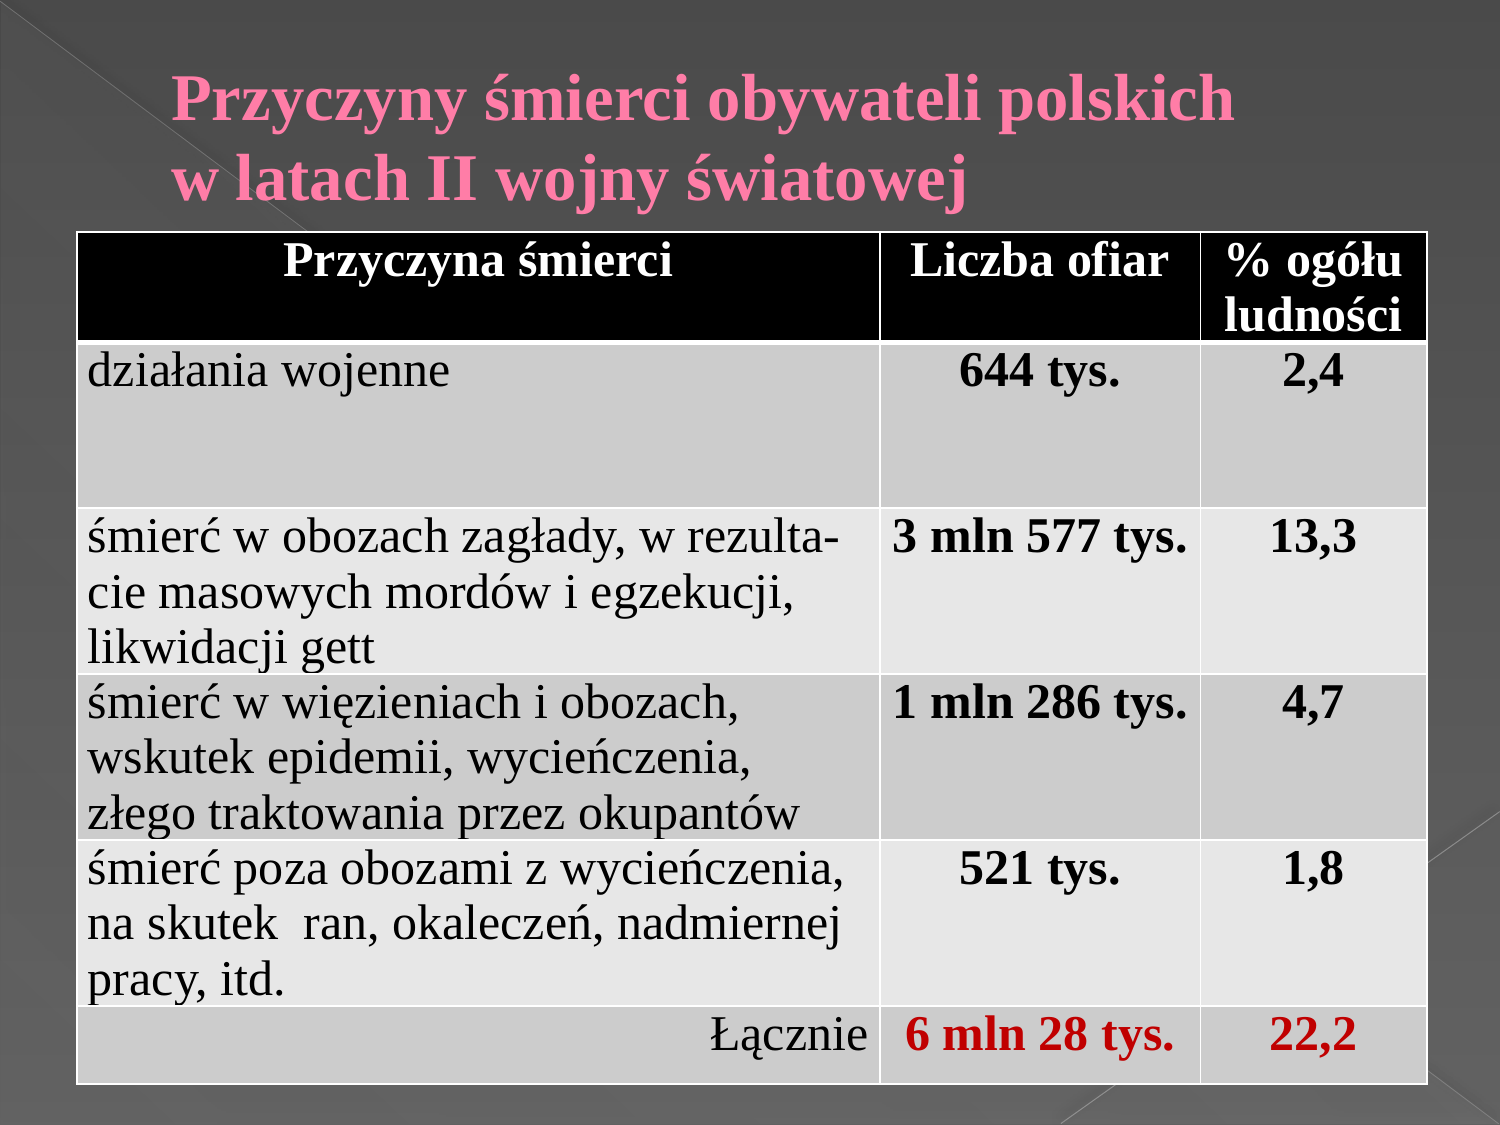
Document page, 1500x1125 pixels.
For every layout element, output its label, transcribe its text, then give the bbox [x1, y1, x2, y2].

table_header % ogółu ludności [1201, 233, 1426, 340]
table_cell działania wojenne [78, 345, 879, 507]
table_cell 521 tys. [881, 841, 1200, 1005]
table_cell 1,8 [1201, 841, 1426, 1005]
table_cell śmierć w obozach zagłady, w rezulta-cie masowych mordów i egzekucji, likwidacji gett [78, 509, 879, 673]
table_cell 3 mln 577 tys. [881, 509, 1200, 673]
table_header Liczba ofiar [881, 233, 1200, 340]
table_cell śmierć w więzieniach i obozach, wskutek epidemii, wycieńczenia, złego traktowania przez okupantów [78, 675, 879, 839]
table_cell 2,4 [1201, 345, 1426, 507]
table_cell 13,3 [1201, 509, 1426, 673]
table_cell 1 mln 286 tys. [881, 675, 1200, 839]
table_cell śmierć poza obozami z wycieńczenia, na skutek ran, okaleczeń, nadmiernej pracy, itd. [78, 841, 879, 1005]
table_cell 4,7 [1201, 675, 1426, 839]
title Przyczyny śmierci obywateli polskich w latach II wojny światowej [76, 19, 1427, 231]
table_cell 22,2 [1201, 1007, 1426, 1083]
table_cell 644 tys. [881, 345, 1200, 507]
table_cell Łącznie [78, 1007, 879, 1083]
table_cell 6 mln 28 tys. [881, 1007, 1200, 1083]
table_header Przyczyna śmierci [78, 233, 879, 340]
